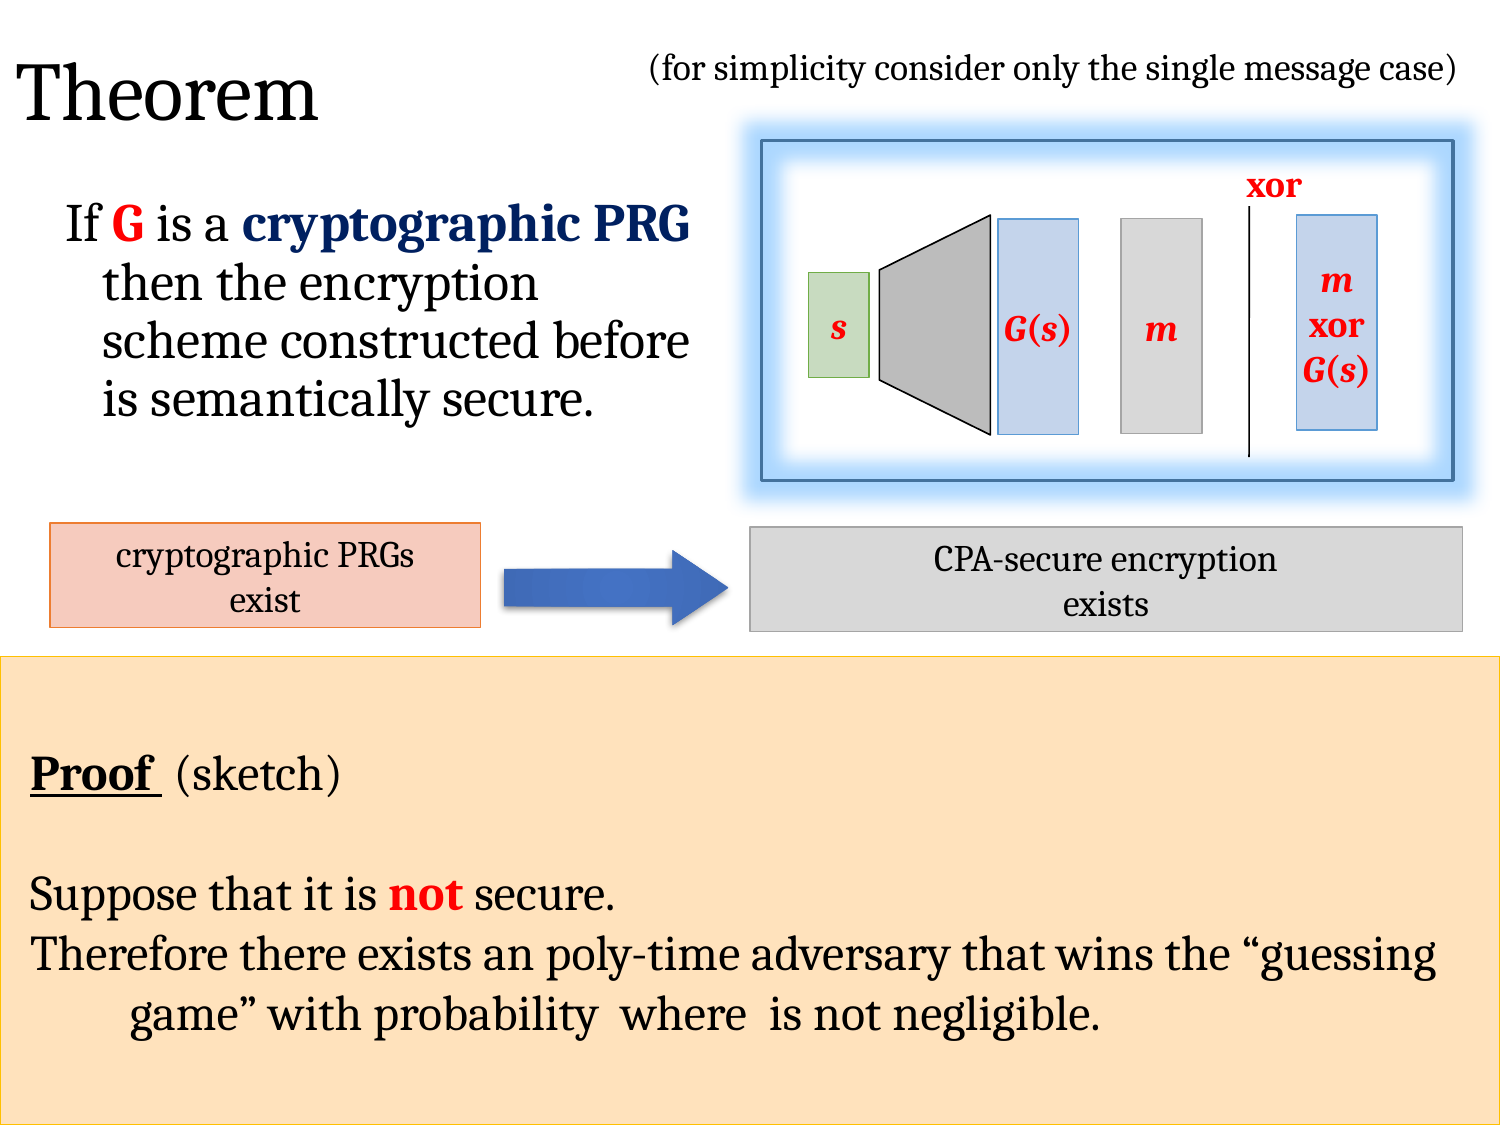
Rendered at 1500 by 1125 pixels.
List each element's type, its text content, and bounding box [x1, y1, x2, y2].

list If G is a cryptographic PRG then the encryption scheme constructed before is semantically secure. [50, 187, 715, 450]
text_box [503, 550, 729, 626]
text_box cryptographic PRGs exist [49, 522, 481, 628]
text_box [760, 139, 1455, 482]
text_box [808, 151, 1378, 458]
title Theorem [0, 0, 453, 188]
text_box (for simplicity consider only the single message case) [632, 35, 1475, 95]
text_box CPA-secure encryption exists [749, 526, 1463, 632]
